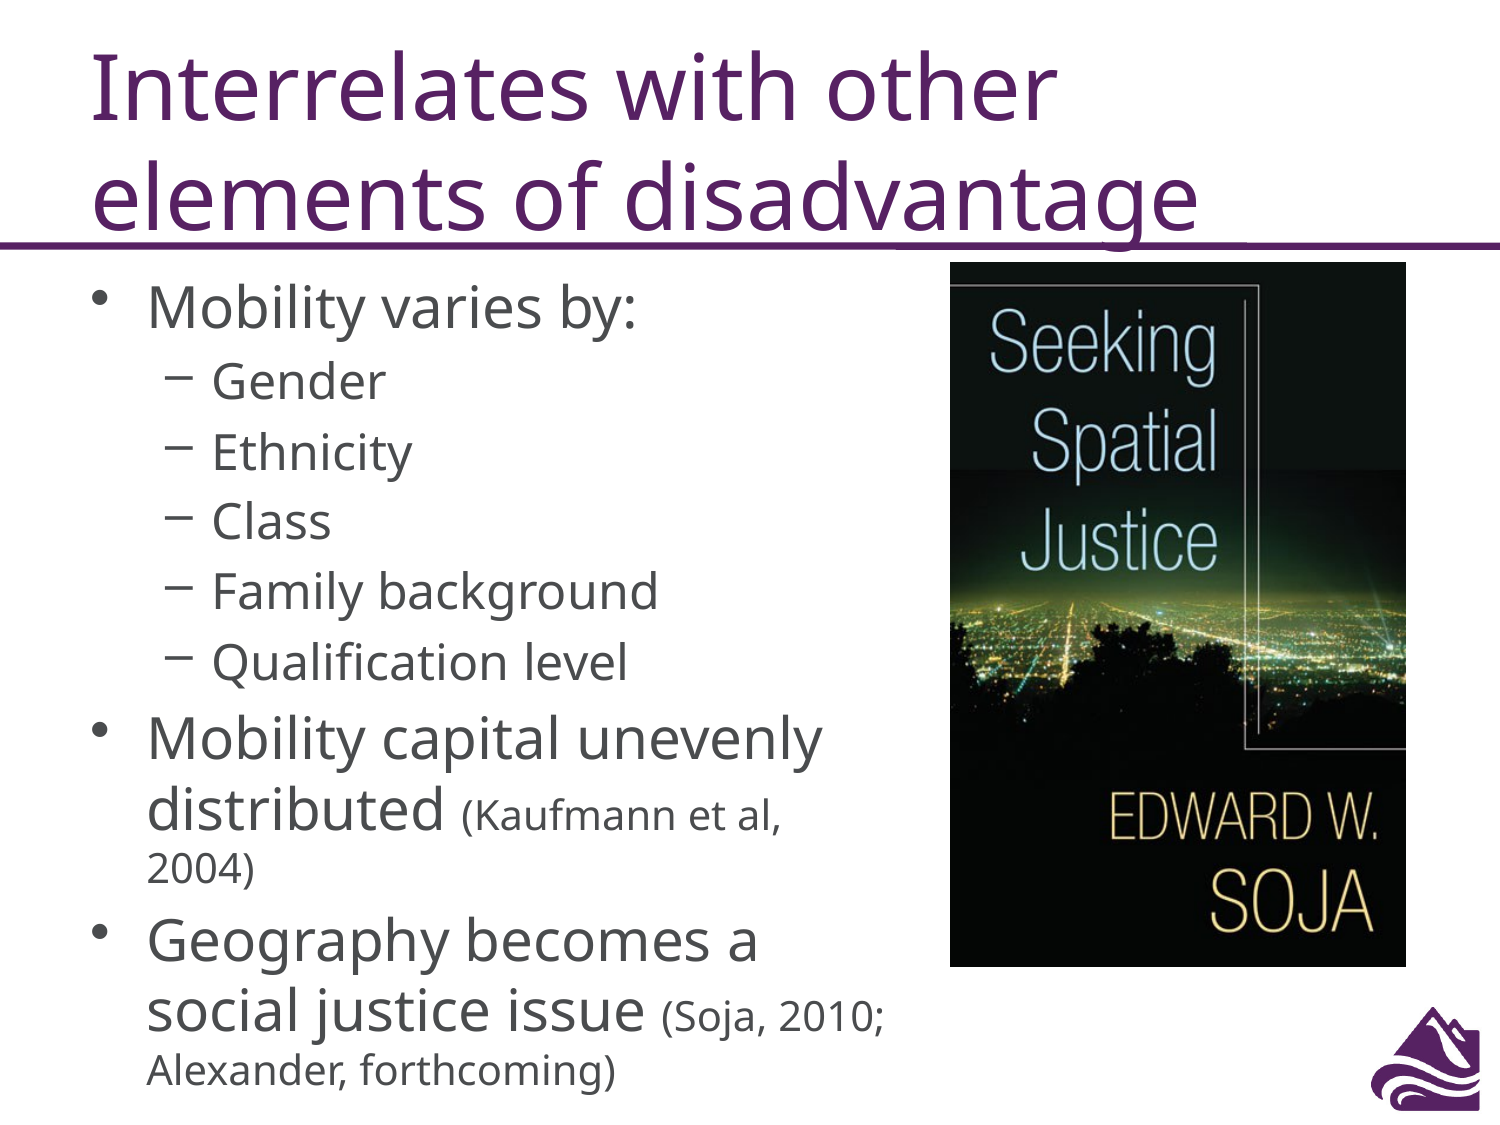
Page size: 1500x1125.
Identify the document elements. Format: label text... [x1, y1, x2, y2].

list Mobility varies by: Gender Ethnicity Class Family background Qualification level Mobility capital unevenly distributed (Kaufmann et al, 2004) Geography becomes a social justice issue (Soja, 2010; Alexander, forthcoming) [75, 262, 916, 1005]
title Interrelates with other elements of disadvantage [75, 45, 1425, 233]
picture [950, 262, 1407, 967]
picture [1371, 1007, 1486, 1114]
